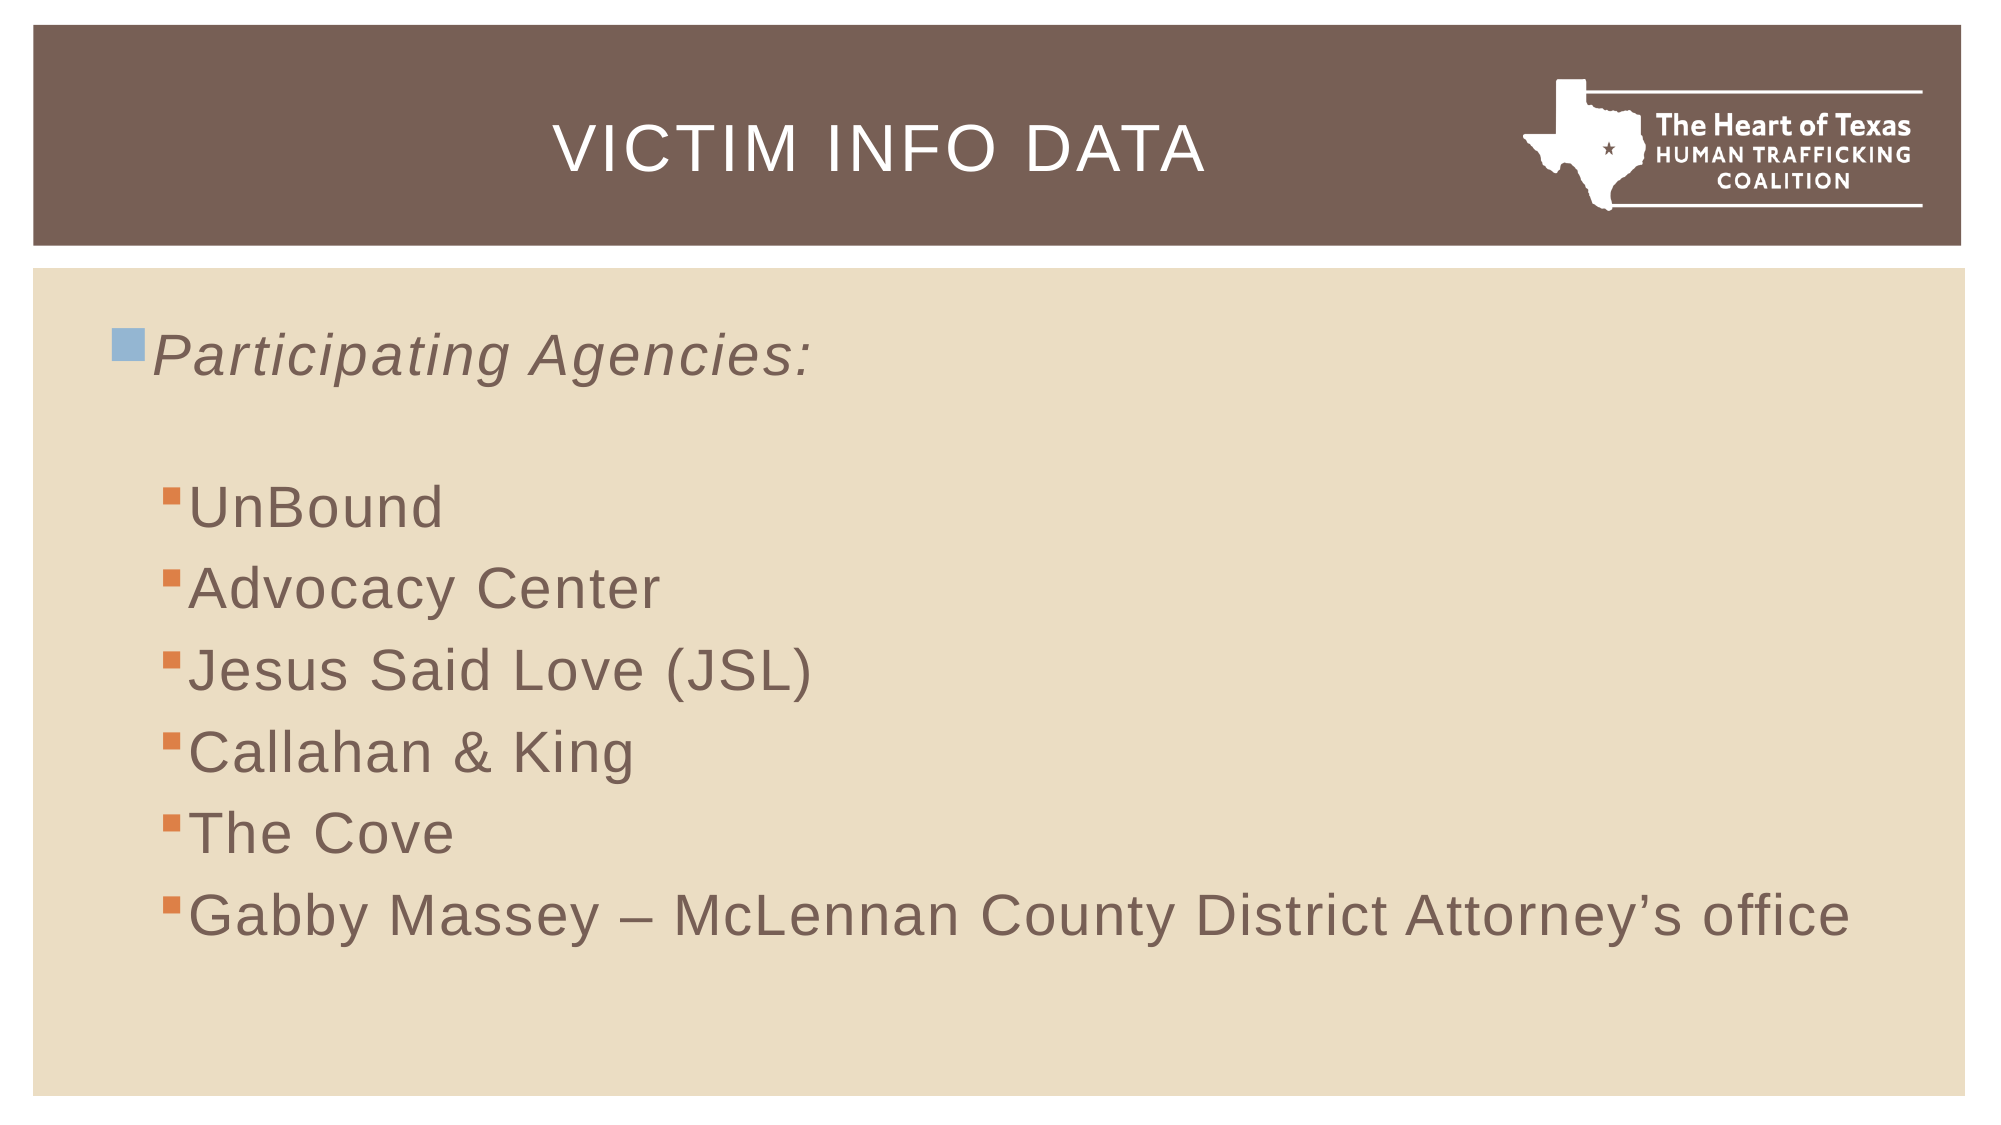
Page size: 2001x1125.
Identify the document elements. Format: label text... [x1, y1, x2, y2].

list Participating Agencies: UnBound Advocacy Center Jesus Said Love (JSL) Callahan & King The Cove Gabby Massey – McLennan County District Attorney’s office [83, 309, 1923, 1044]
picture [1523, 79, 1923, 211]
title VICTIM INFO DATA [83, 58, 1917, 232]
